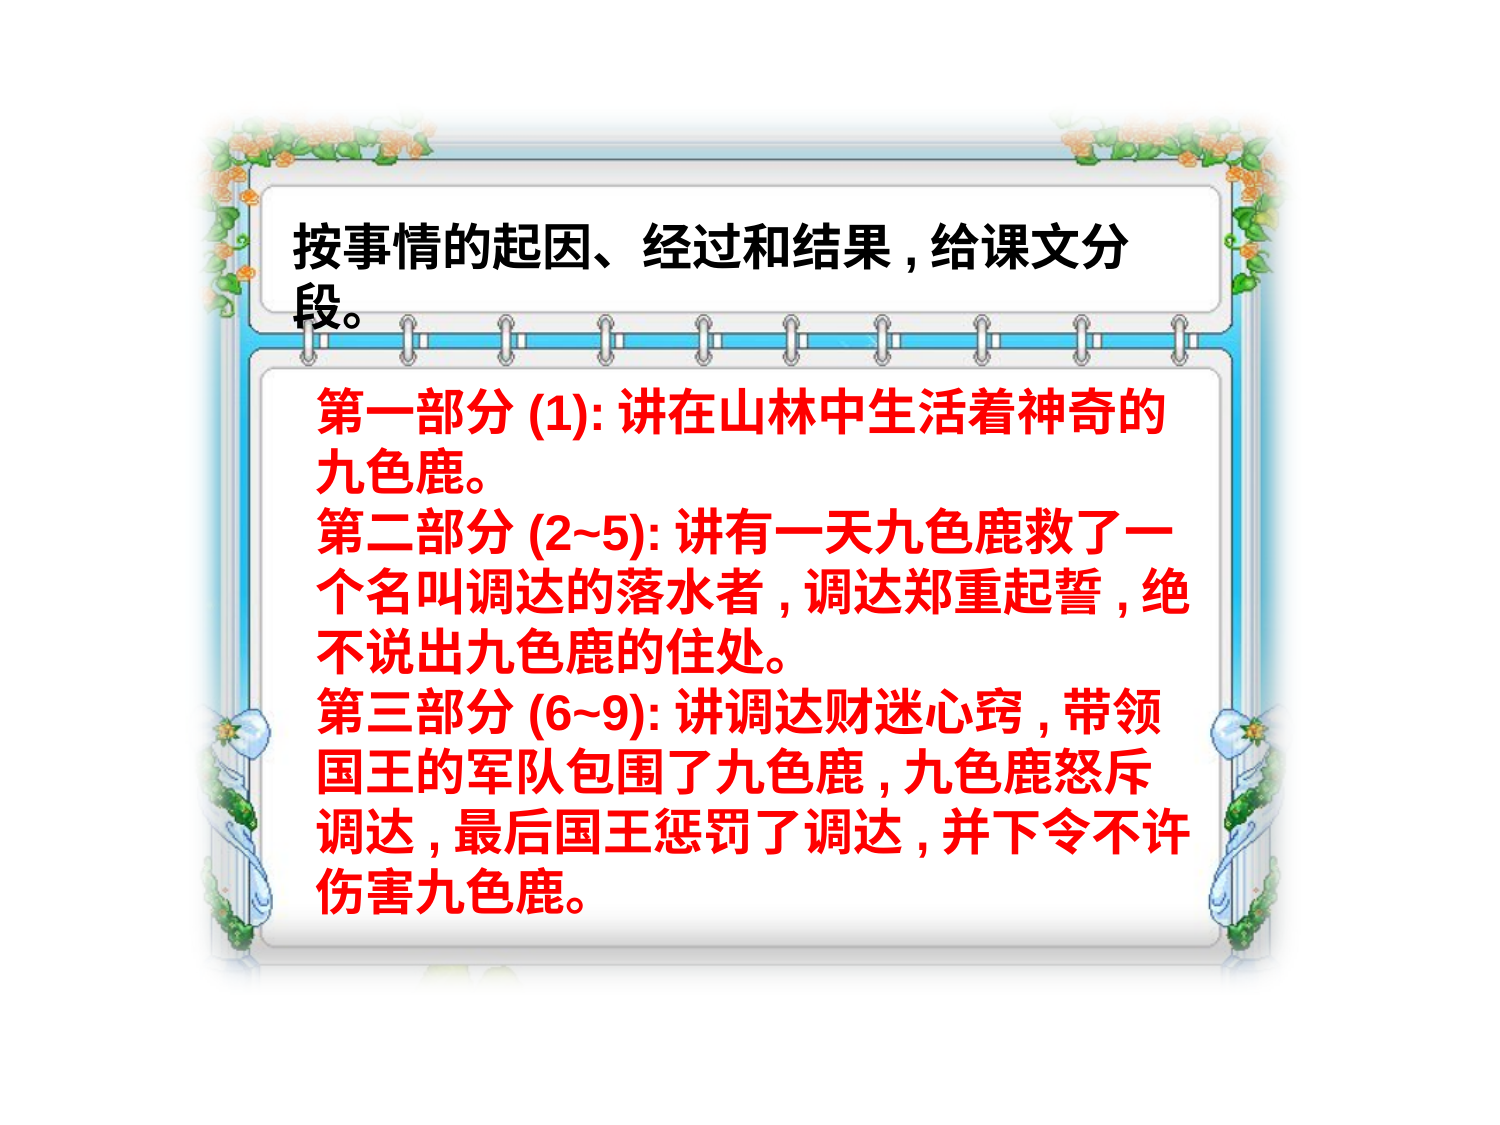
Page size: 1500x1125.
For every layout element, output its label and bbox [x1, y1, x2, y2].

picture [183, 101, 1306, 1000]
